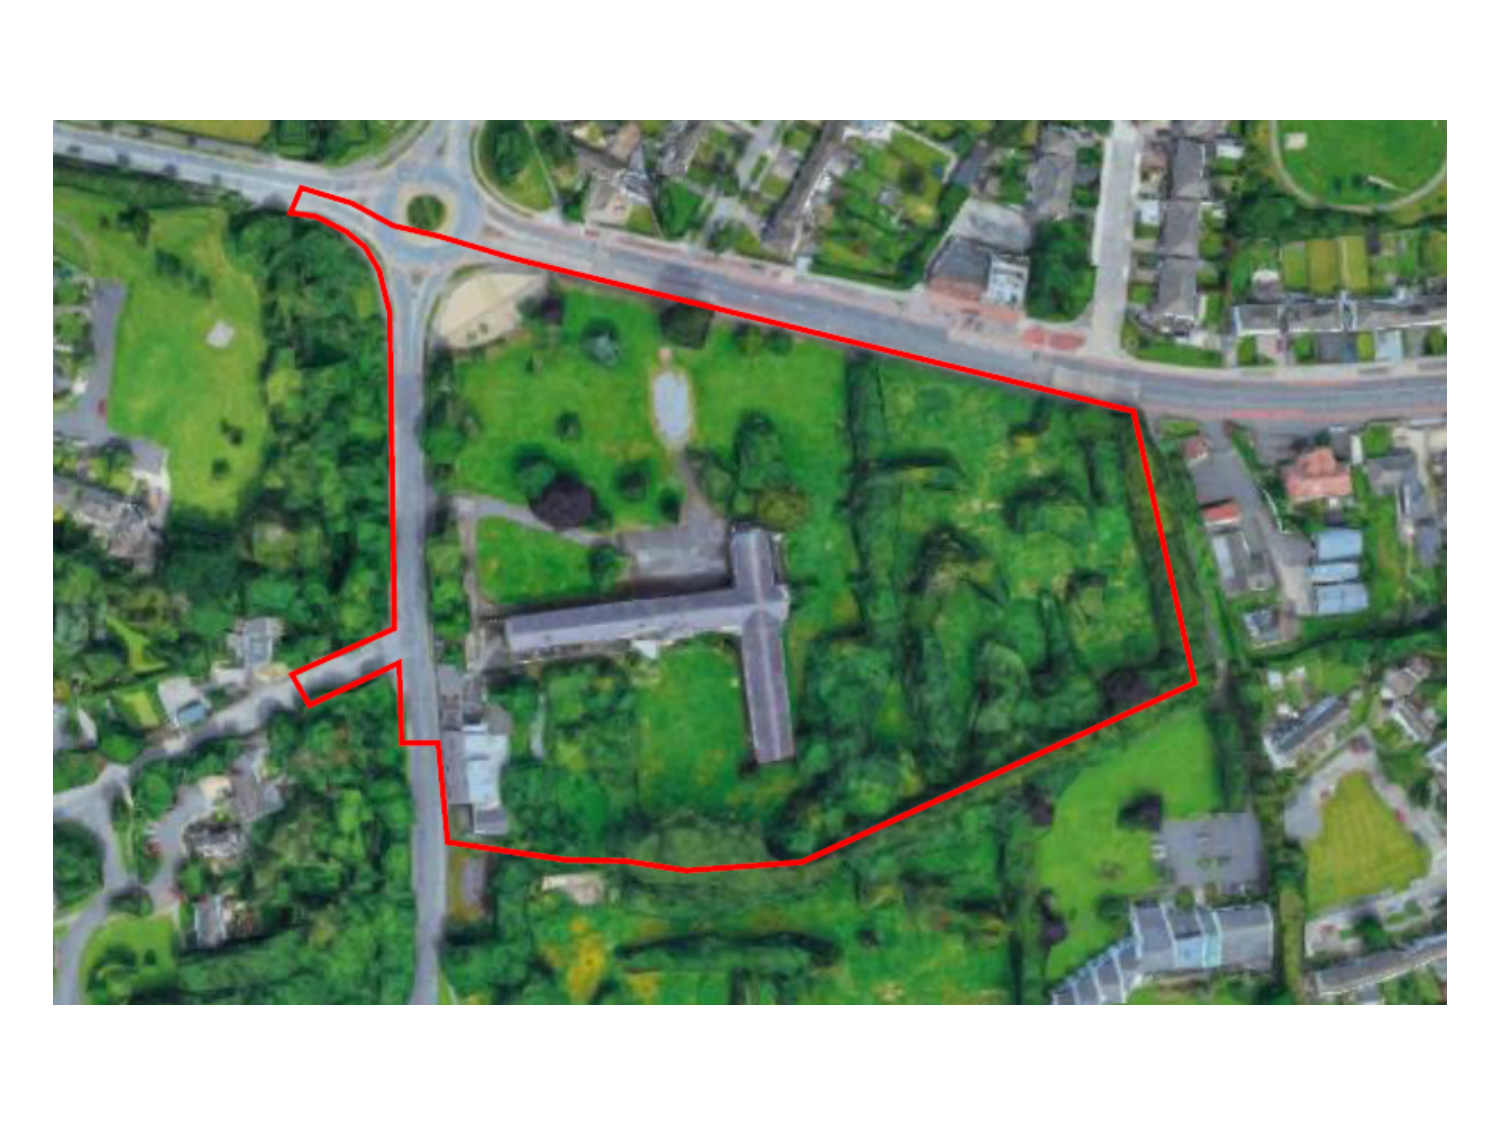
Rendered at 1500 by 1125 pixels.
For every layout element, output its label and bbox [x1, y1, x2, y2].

picture [53, 120, 1447, 1005]
